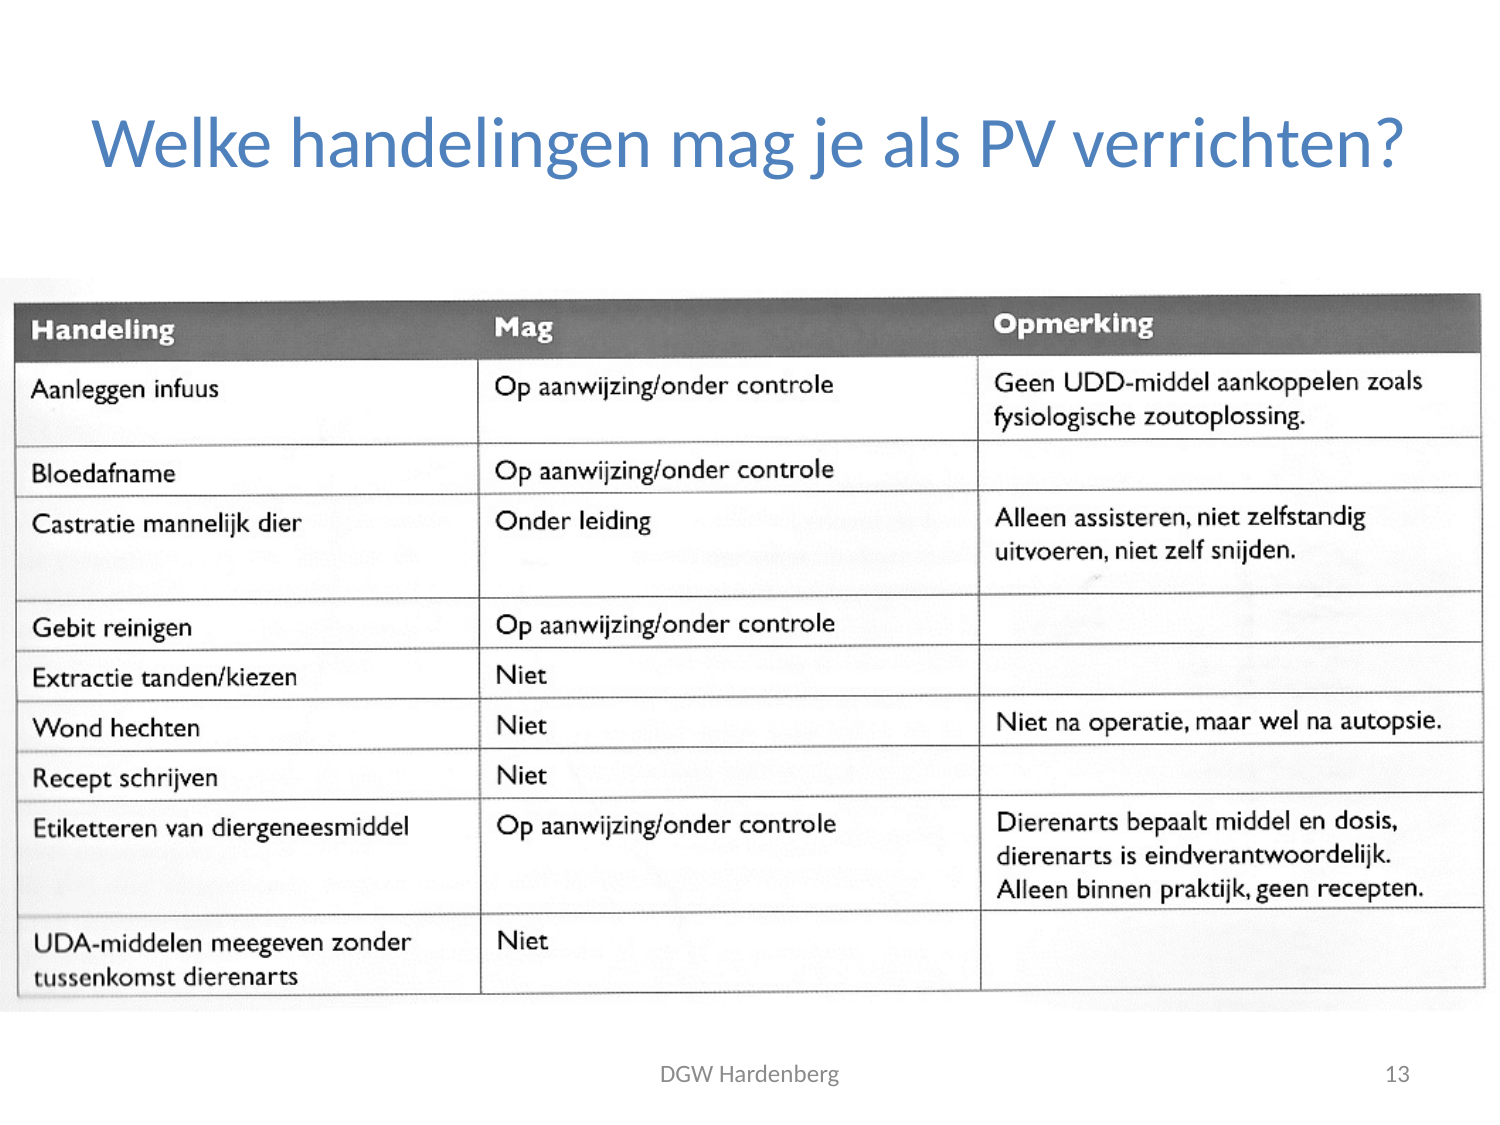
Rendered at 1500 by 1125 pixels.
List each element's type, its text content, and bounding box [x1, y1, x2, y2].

slide_number 13 [1074, 1042, 1425, 1103]
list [0, 278, 1497, 1012]
footer DGW Hardenberg [512, 1042, 988, 1103]
title Welke handelingen mag je als PV verrichten? [75, 45, 1425, 233]
